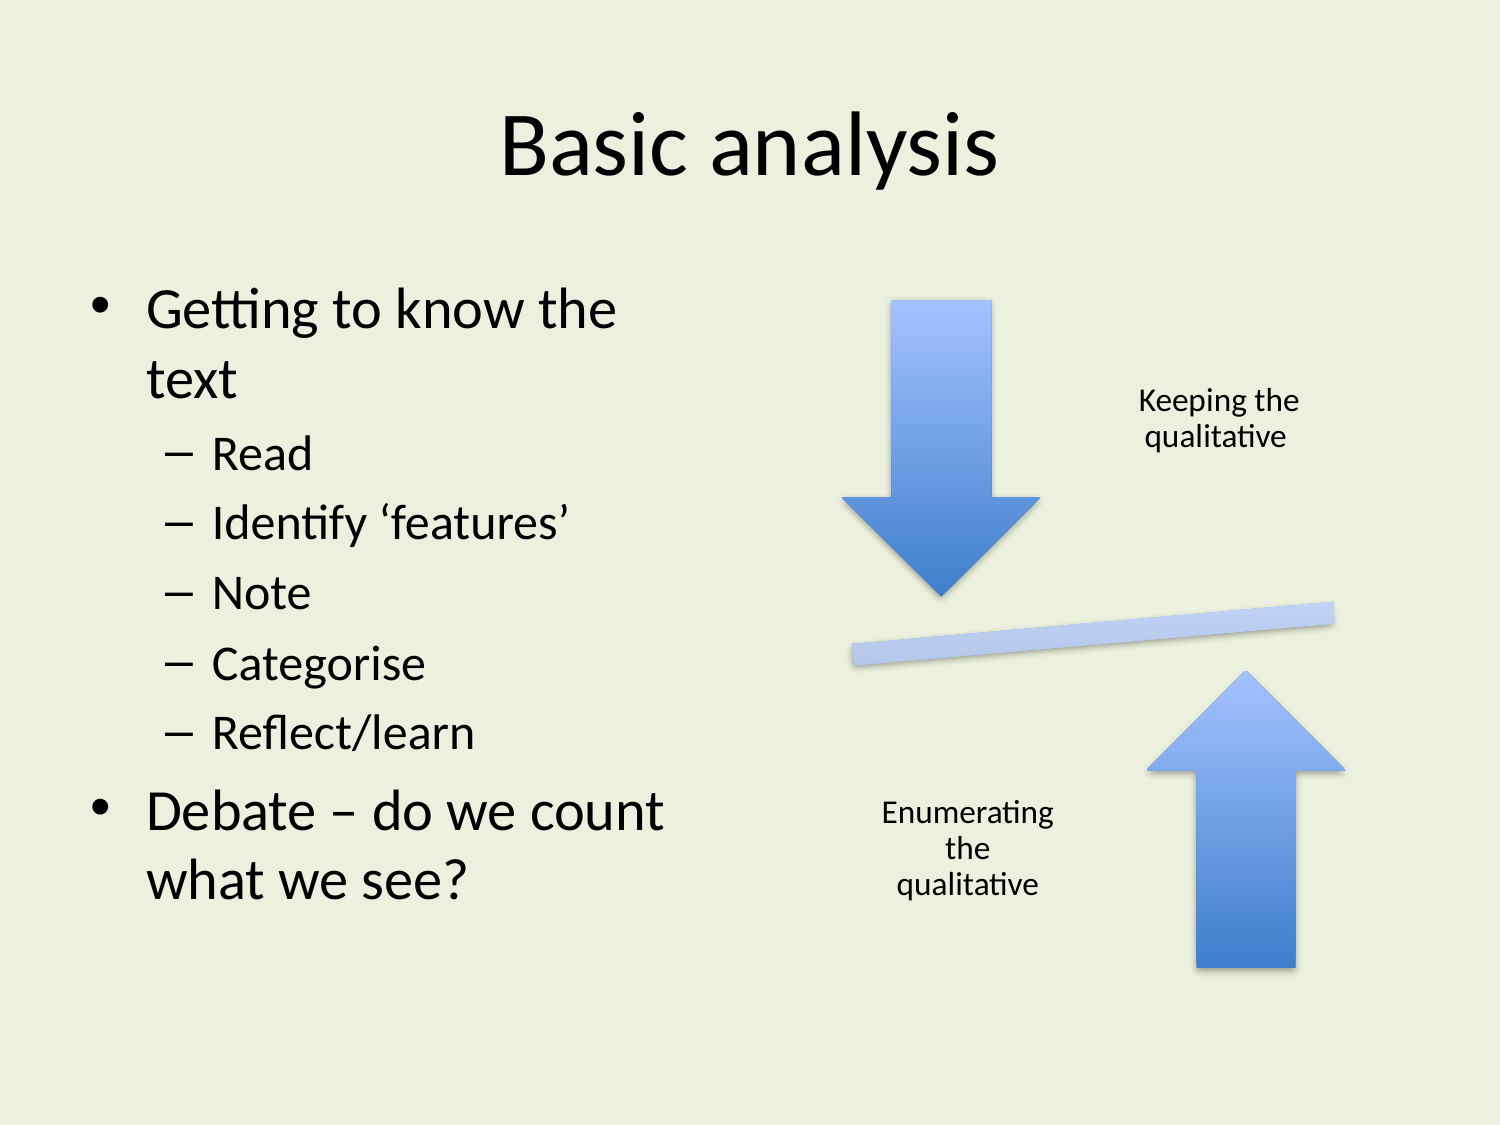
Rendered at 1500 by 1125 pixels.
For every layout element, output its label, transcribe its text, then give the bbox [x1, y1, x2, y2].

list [762, 262, 1426, 1006]
title Basic analysis [75, 45, 1425, 233]
list Getting to know the text Read Identify ‘features’ Note Categorise Reflect/learn Debate – do we count what we see? [75, 262, 738, 1005]
